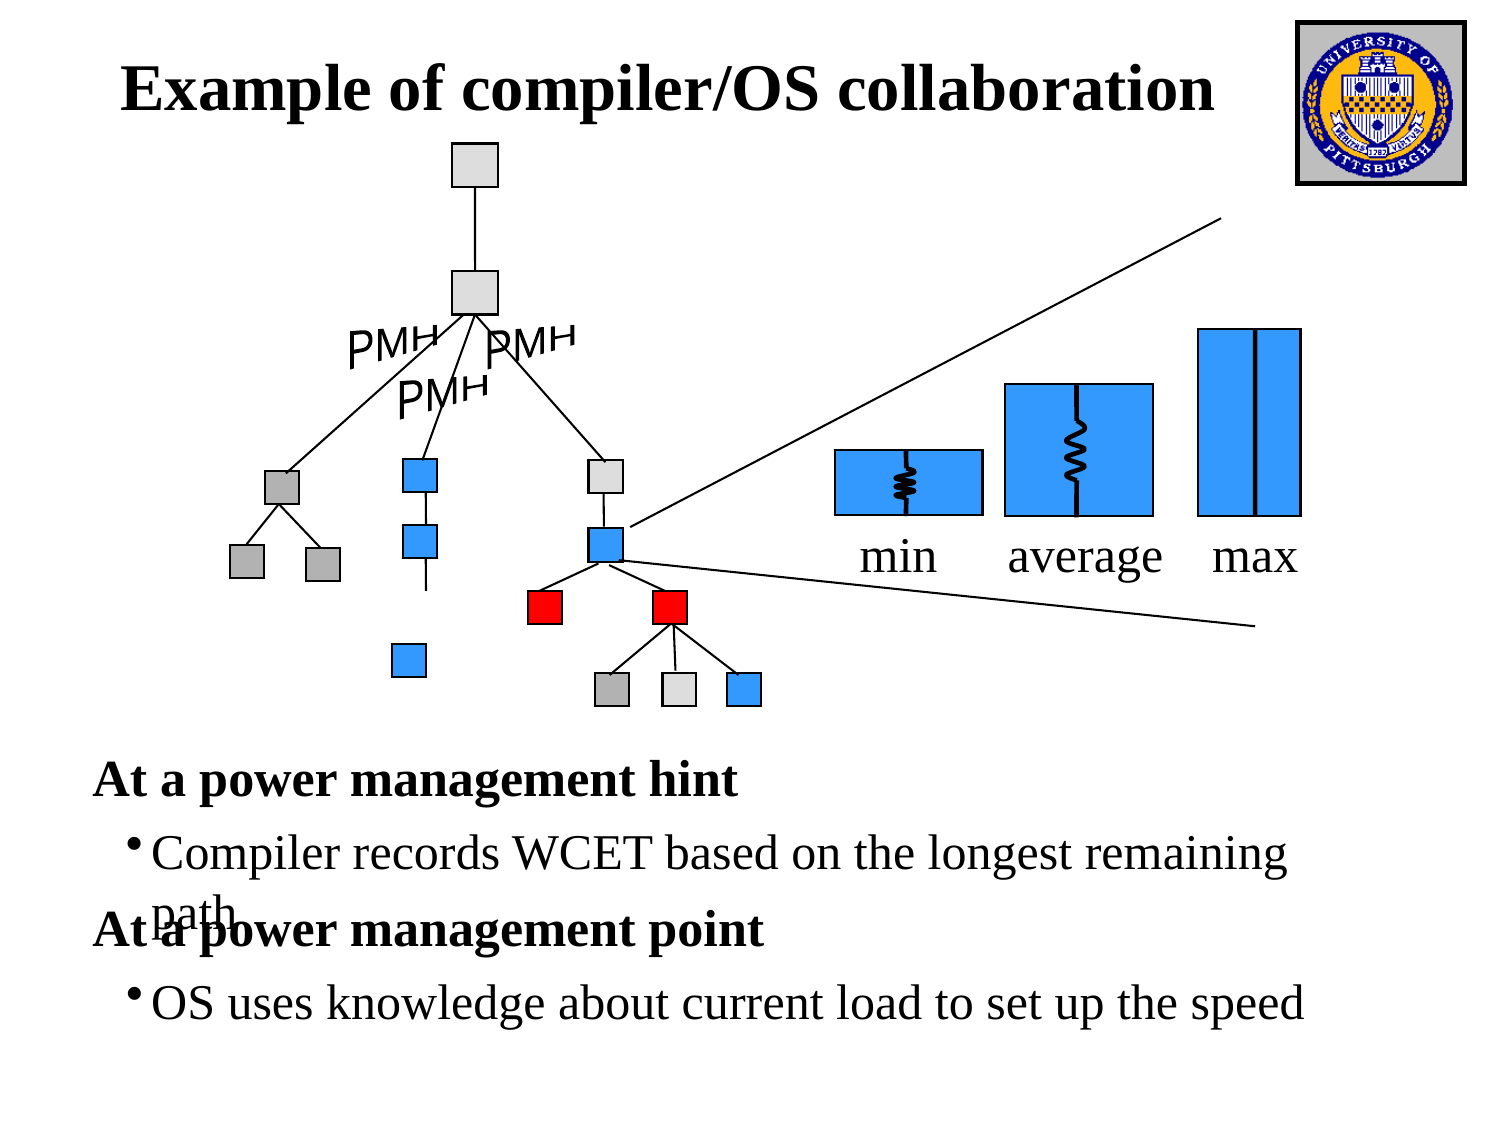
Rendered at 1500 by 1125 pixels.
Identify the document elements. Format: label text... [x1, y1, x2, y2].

text_box [653, 590, 688, 625]
text_box [588, 460, 623, 494]
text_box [1004, 383, 1154, 518]
text_box [594, 673, 629, 707]
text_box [834, 449, 983, 517]
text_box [1198, 328, 1301, 517]
text_box At a power management hint [78, 737, 766, 814]
text_box [230, 545, 265, 579]
text_box max [1198, 516, 1313, 590]
text_box [403, 524, 438, 558]
text_box At a power management point [79, 887, 779, 964]
text_box [588, 528, 623, 562]
text_box min [846, 526, 952, 590]
text_box [264, 471, 299, 505]
text_box [306, 547, 341, 582]
text_box OS uses knowledge about current load to set up the speed [112, 962, 1363, 1036]
text_box Compiler records WCET based on the longest remaining path [112, 812, 1400, 946]
text_box average [994, 516, 1178, 590]
text_box [452, 143, 498, 188]
text_box [726, 673, 761, 707]
text_box [403, 458, 438, 492]
text_box [452, 270, 498, 315]
title Example of compiler/OS collaboration [87, 37, 1250, 129]
text_box [662, 673, 697, 707]
text_box [528, 590, 563, 625]
picture [1300, 25, 1462, 181]
text_box [391, 643, 426, 677]
